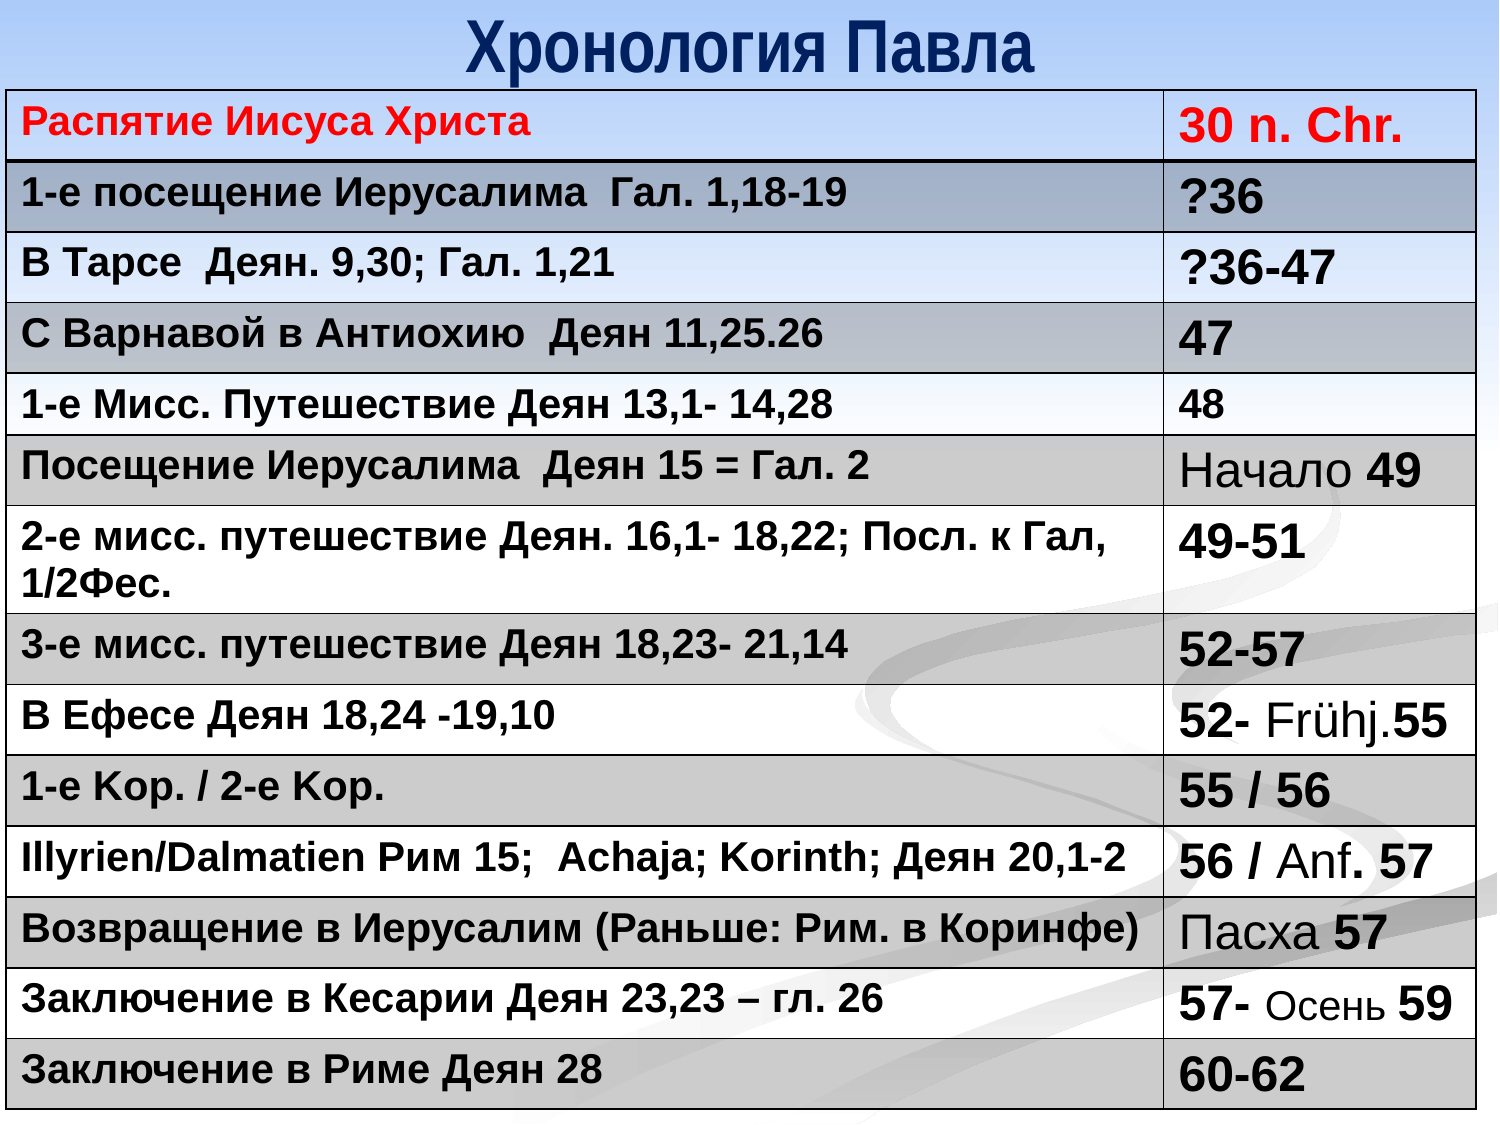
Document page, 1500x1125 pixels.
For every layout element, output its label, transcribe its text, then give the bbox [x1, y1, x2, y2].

table_header 30 n. Chr. [1164, 91, 1475, 159]
table_cell В Ефесе Деян 18,24 -19,10 [7, 685, 1163, 754]
table_cell Начало 49 [1164, 436, 1475, 505]
table_cell 49-51 [1164, 506, 1475, 613]
table_cell Посещение Иерусалима Деян 15 = Гал. 2 [7, 436, 1163, 505]
table_cell 3-е мисс. путешествие Деян 18,23- 21,14 [7, 614, 1163, 684]
table_cell С Варнавой в Антиохию Деян 11,25.26 [7, 303, 1163, 372]
table_cell ?36-47 [1164, 233, 1475, 302]
table_header Распятие Иисуса Христа [7, 91, 1163, 159]
table_cell В Тарсе Деян. 9,30; Гал. 1,21 [7, 233, 1163, 302]
table_cell 1-е Koр. / 2-е Koр. [7, 756, 1163, 825]
table_cell 57- Осень 59 [1164, 969, 1475, 1038]
title Хронология Павла [29, 7, 1471, 79]
table_cell 47 [1164, 303, 1475, 372]
table_cell Пасха 57 [1164, 898, 1475, 967]
table_cell 2-е мисс. путешествие Деян. 16,1- 18,22; Посл. к Гал, 1/2Фес. [7, 506, 1163, 613]
table_cell 1-е посещение Иерусалима Гал. 1,18-19 [7, 163, 1163, 231]
table_cell 52-57 [1164, 614, 1475, 684]
table_cell 60-62 [1164, 1039, 1475, 1108]
table_cell Возвращение в Иерусалим (Раньше: Рим. в Коринфе) [7, 898, 1163, 967]
table_cell Заключение в Риме Деян 28 [7, 1039, 1163, 1108]
table_cell 55 / 56 [1164, 756, 1475, 825]
table_cell ?36 [1164, 163, 1475, 231]
table_cell Illyrien/Dalmatien Рим 15; Achaja; Korinth; Деян 20,1-2 [7, 827, 1163, 896]
table_cell 52- Frühj.55 [1164, 685, 1475, 754]
table_cell 48 [1164, 374, 1475, 434]
table_cell Заключение в Кесарии Деян 23,23 – гл. 26 [7, 969, 1163, 1038]
table_cell 56 / Anf. 57 [1164, 827, 1475, 896]
table_cell 1-е Мисс. Путешествие Деян 13,1- 14,28 [7, 374, 1163, 434]
